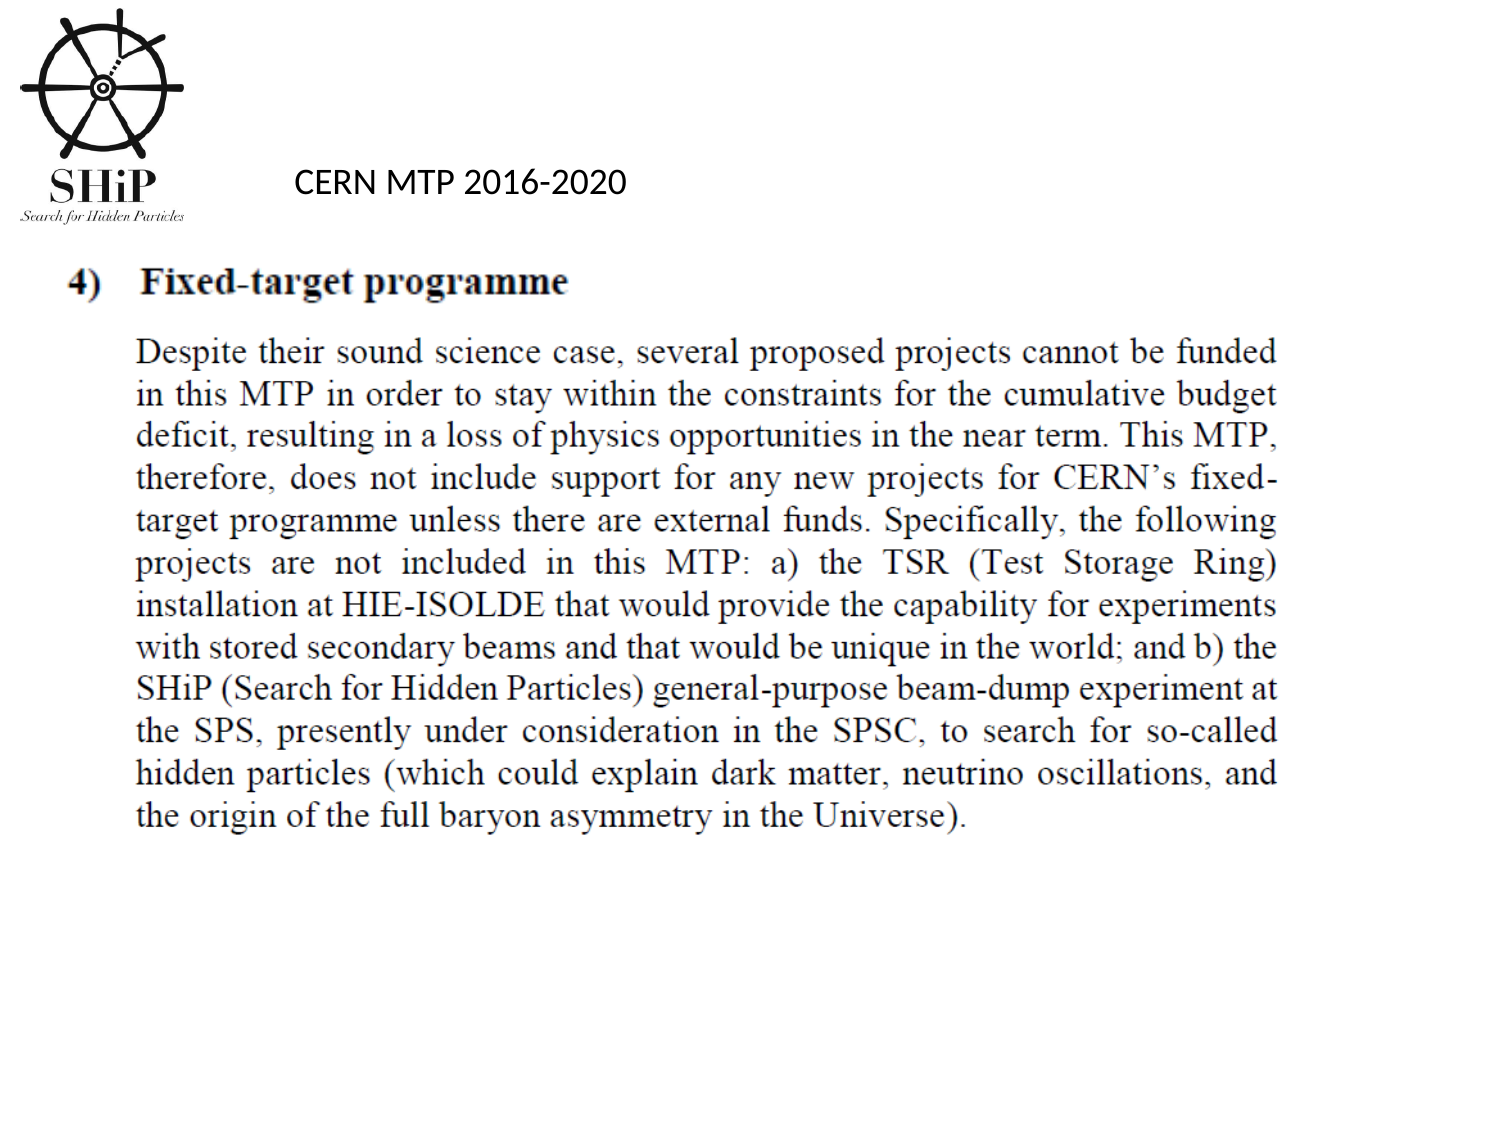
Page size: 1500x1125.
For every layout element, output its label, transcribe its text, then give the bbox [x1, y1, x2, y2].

picture [36, 240, 1304, 854]
picture [0, 2, 201, 232]
text_box CERN MTP 2016-2020 [279, 149, 642, 210]
